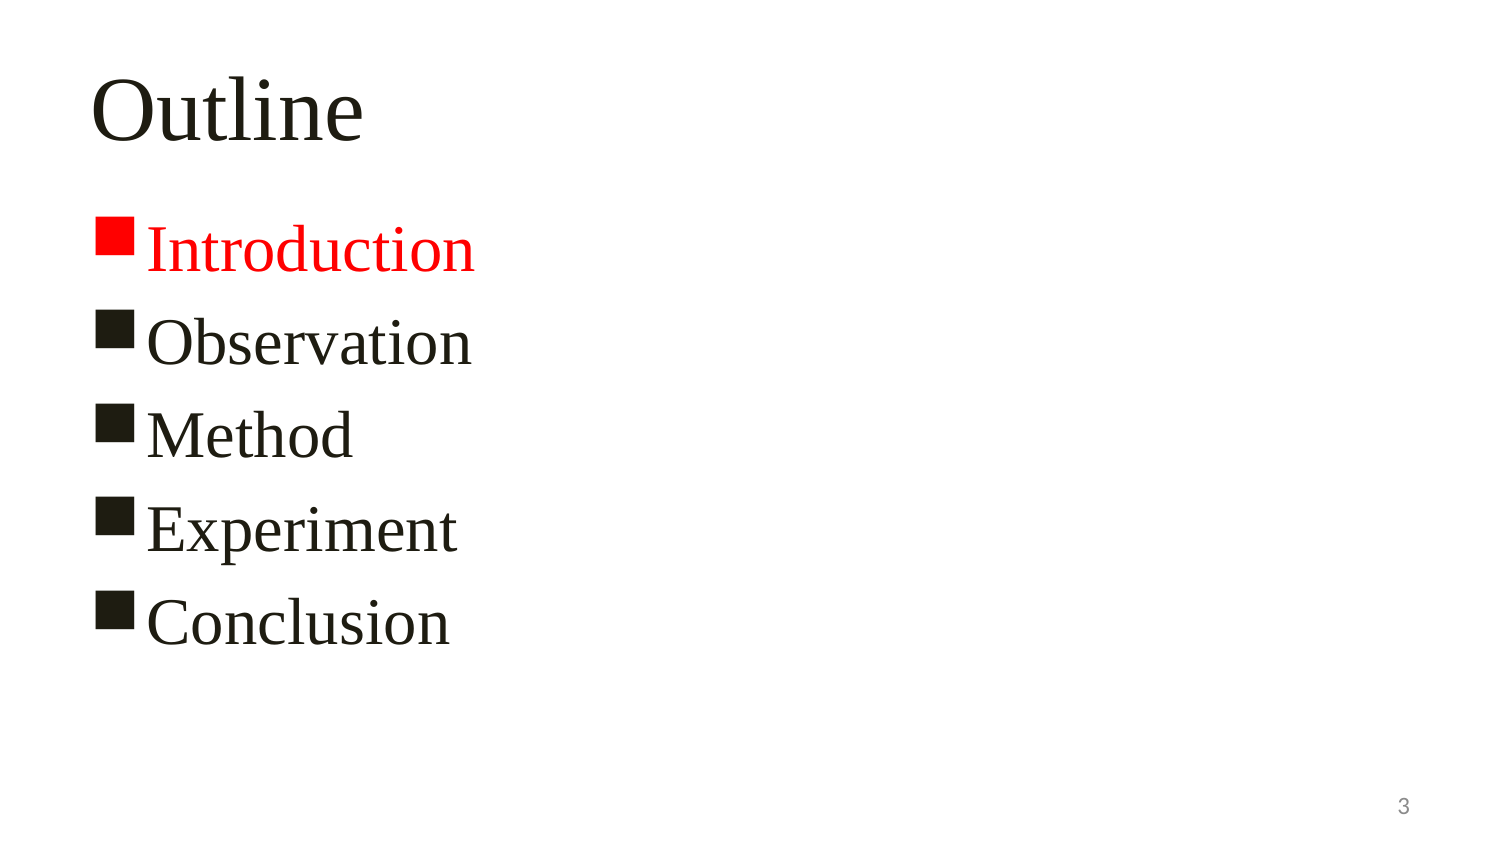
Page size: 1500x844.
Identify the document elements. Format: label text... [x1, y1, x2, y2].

list Introduction Observation Method Experiment Conclusion [75, 196, 1425, 754]
slide_number 3 [1074, 782, 1425, 827]
title Outline [75, 33, 1425, 175]
